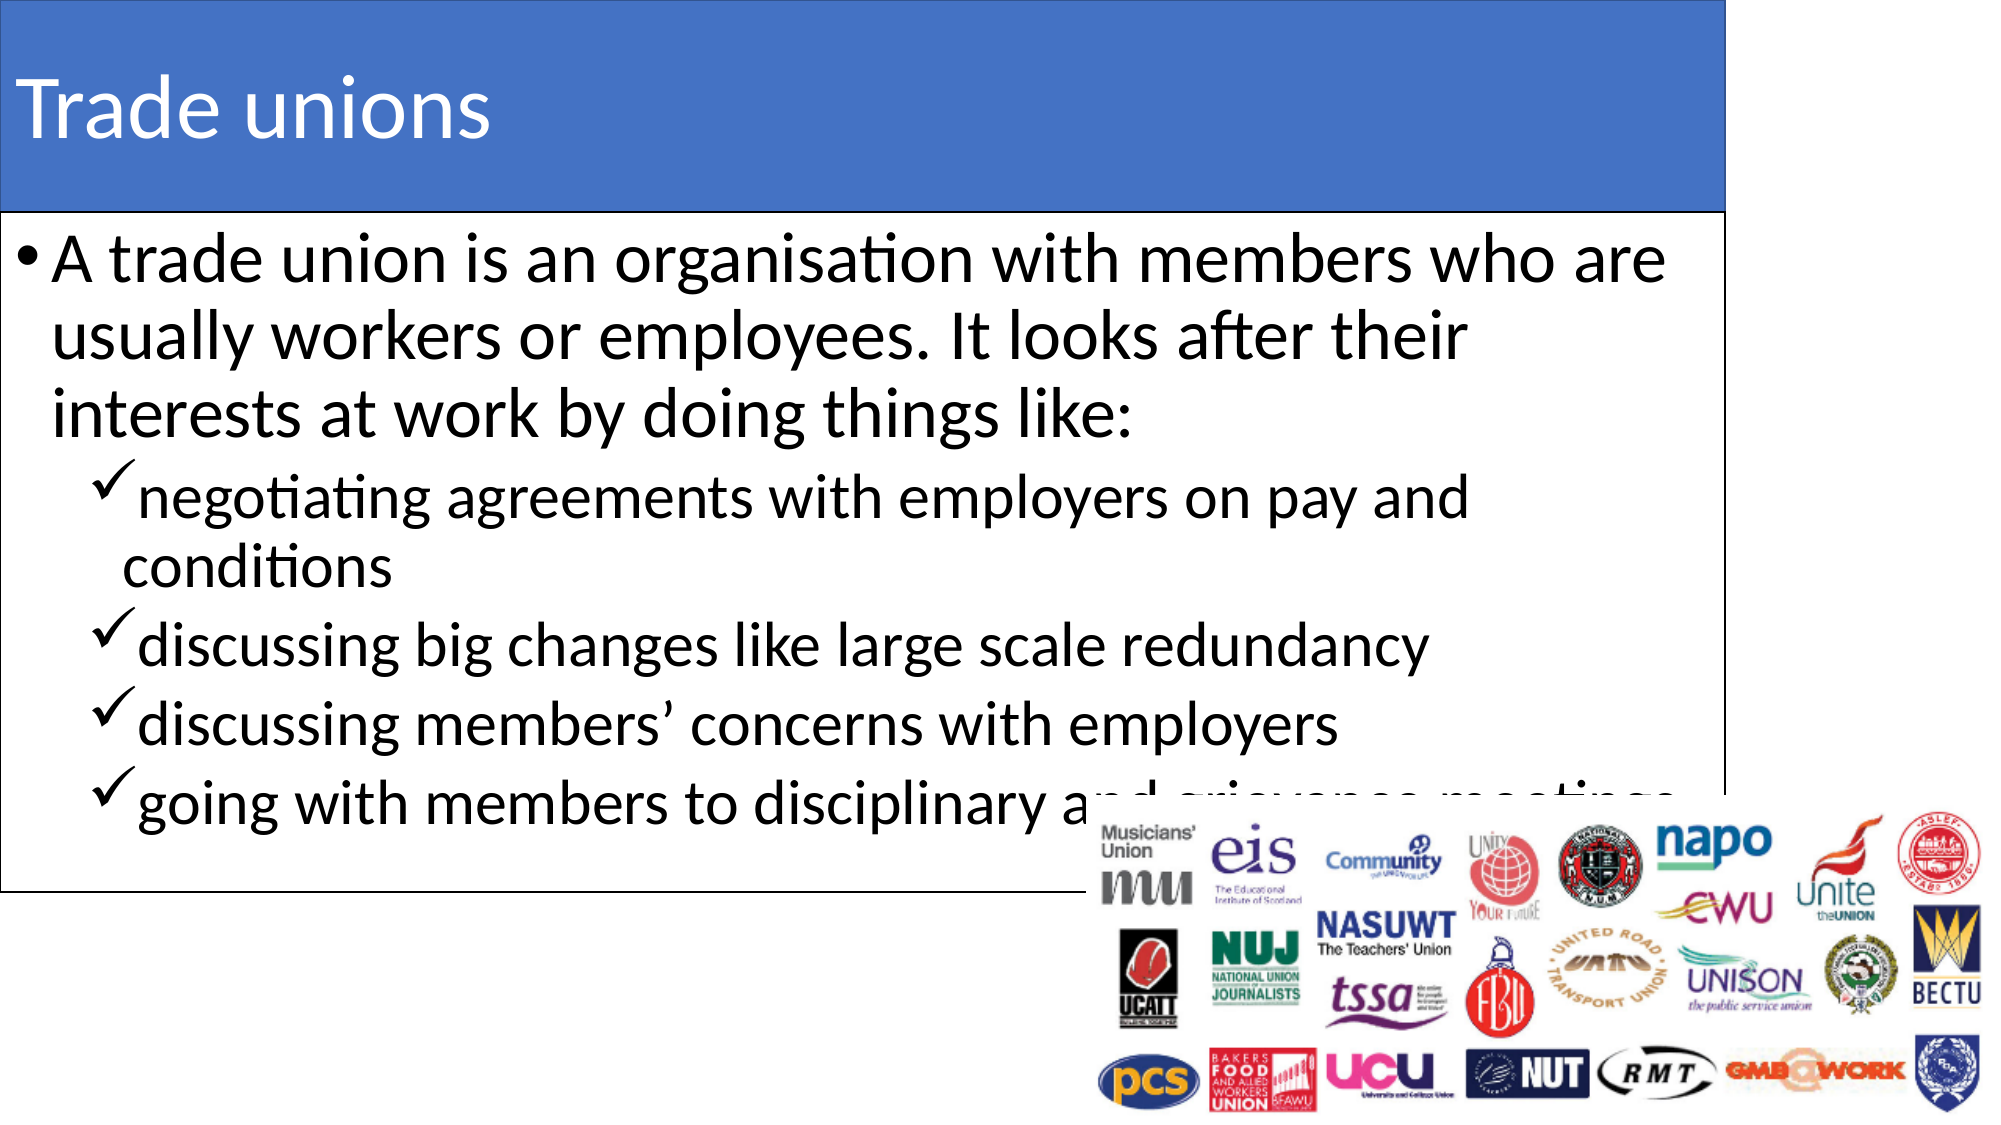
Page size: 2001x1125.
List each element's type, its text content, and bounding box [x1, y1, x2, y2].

picture [1086, 795, 2000, 1125]
list A trade union is an organisation with members who are usually workers or employees. It looks after their interests at work by doing things like: negotiating agreements with employers on pay and conditions discussing big changes like large scale redundancy discussing members’ concerns with employers going with members to disciplinary and grievance meetings [0, 211, 1726, 893]
title Trade unions [0, 0, 1726, 211]
